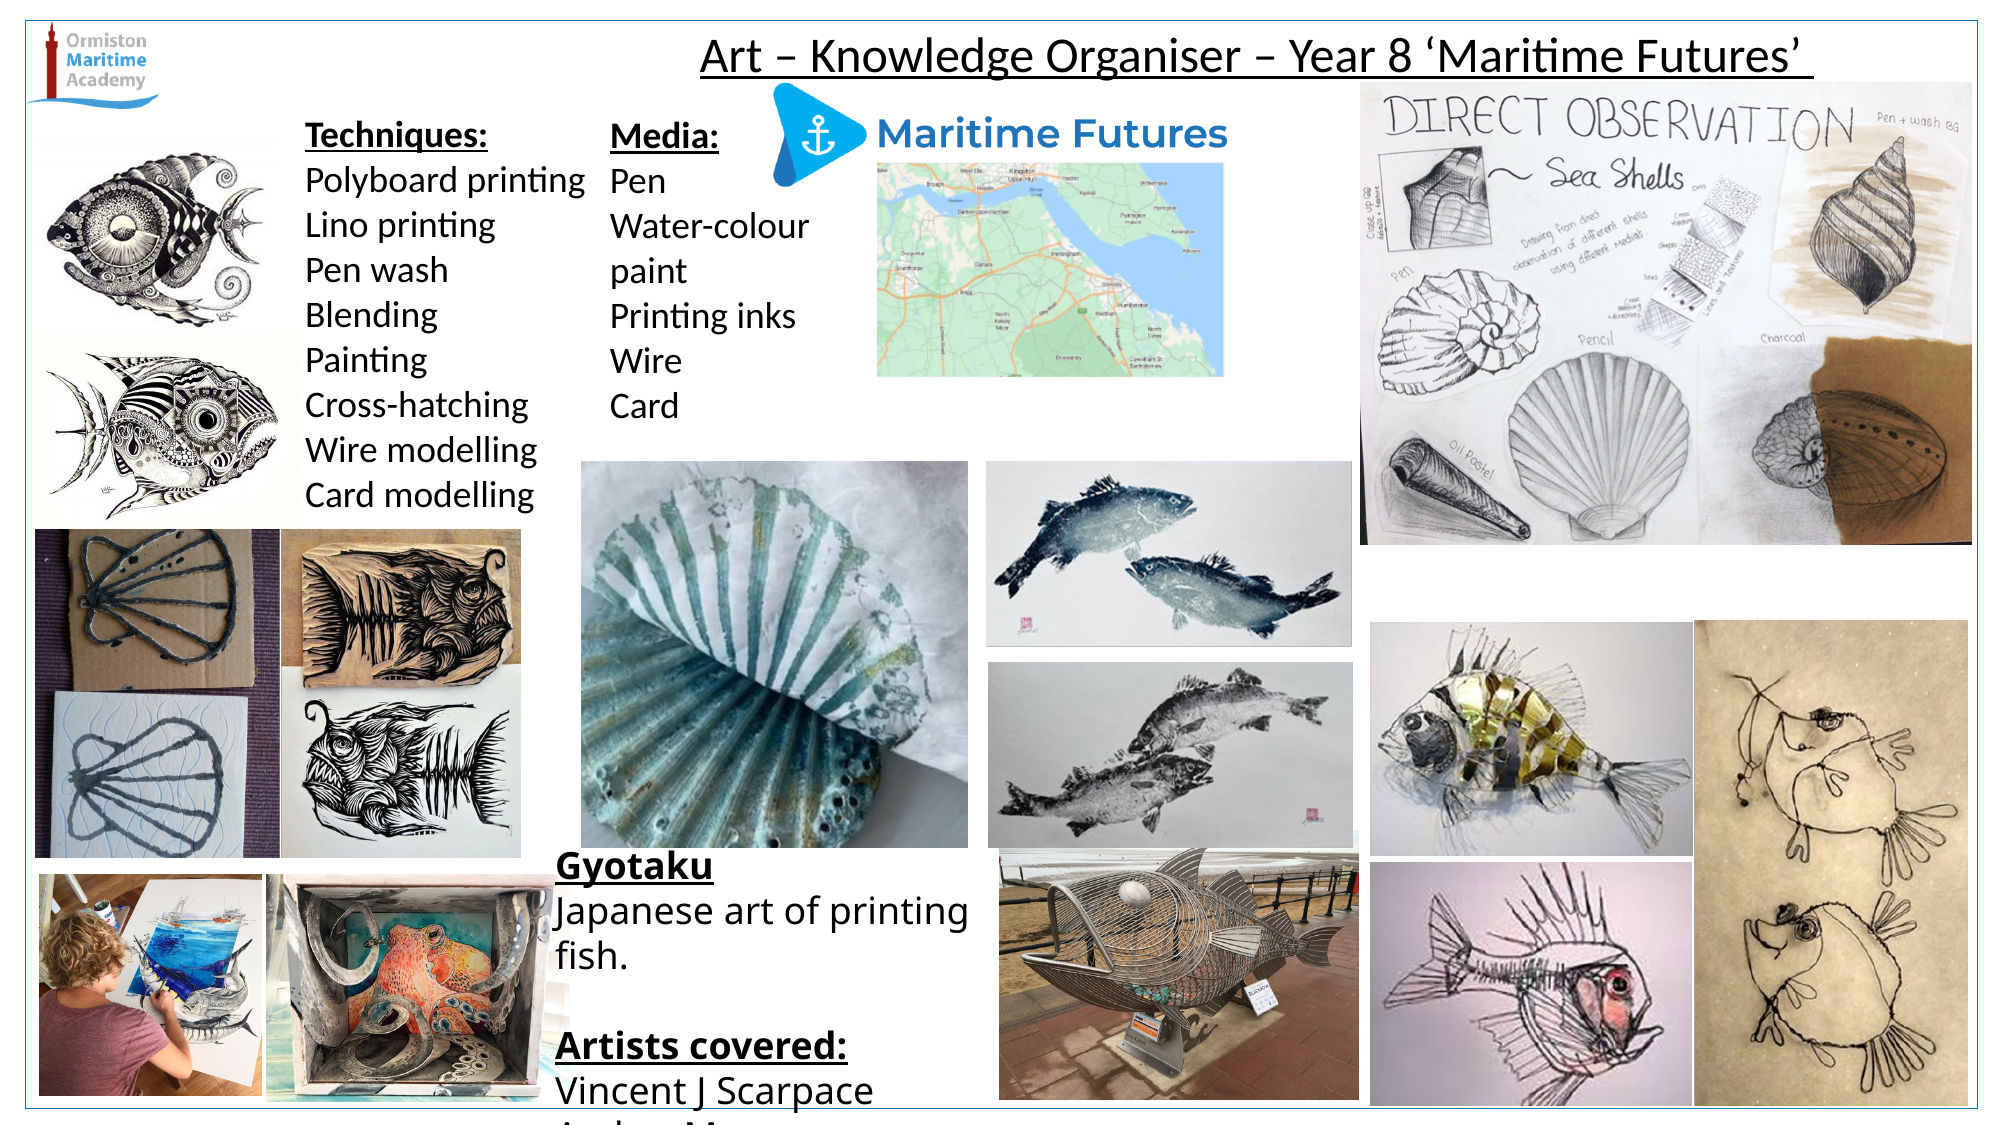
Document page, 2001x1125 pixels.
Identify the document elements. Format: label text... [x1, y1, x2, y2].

picture [32, 140, 521, 858]
text_box Gyotaku Japanese art of printing fish. Artists covered: Vincent J Scarpace Amber Moran [540, 834, 1010, 1125]
picture [986, 461, 1359, 1100]
picture [26, 21, 167, 116]
text_box Art – Knowledge Organiser – Year 8 ‘Maritime Futures’ [684, 14, 2000, 90]
picture [773, 82, 1227, 383]
picture [1370, 620, 1968, 1106]
picture [773, 82, 782, 90]
picture [581, 461, 968, 848]
text_box Techniques: Polyboard printing Lino printing Pen wash Blending Painting Cross-hatching Wire modelling Card modelling [290, 102, 657, 567]
picture [1360, 82, 1972, 545]
picture [803, 116, 834, 155]
picture [39, 874, 262, 1096]
picture [266, 873, 570, 1102]
text_box Media: Pen Water-colour paint Printing inks Wire Card [595, 103, 895, 434]
